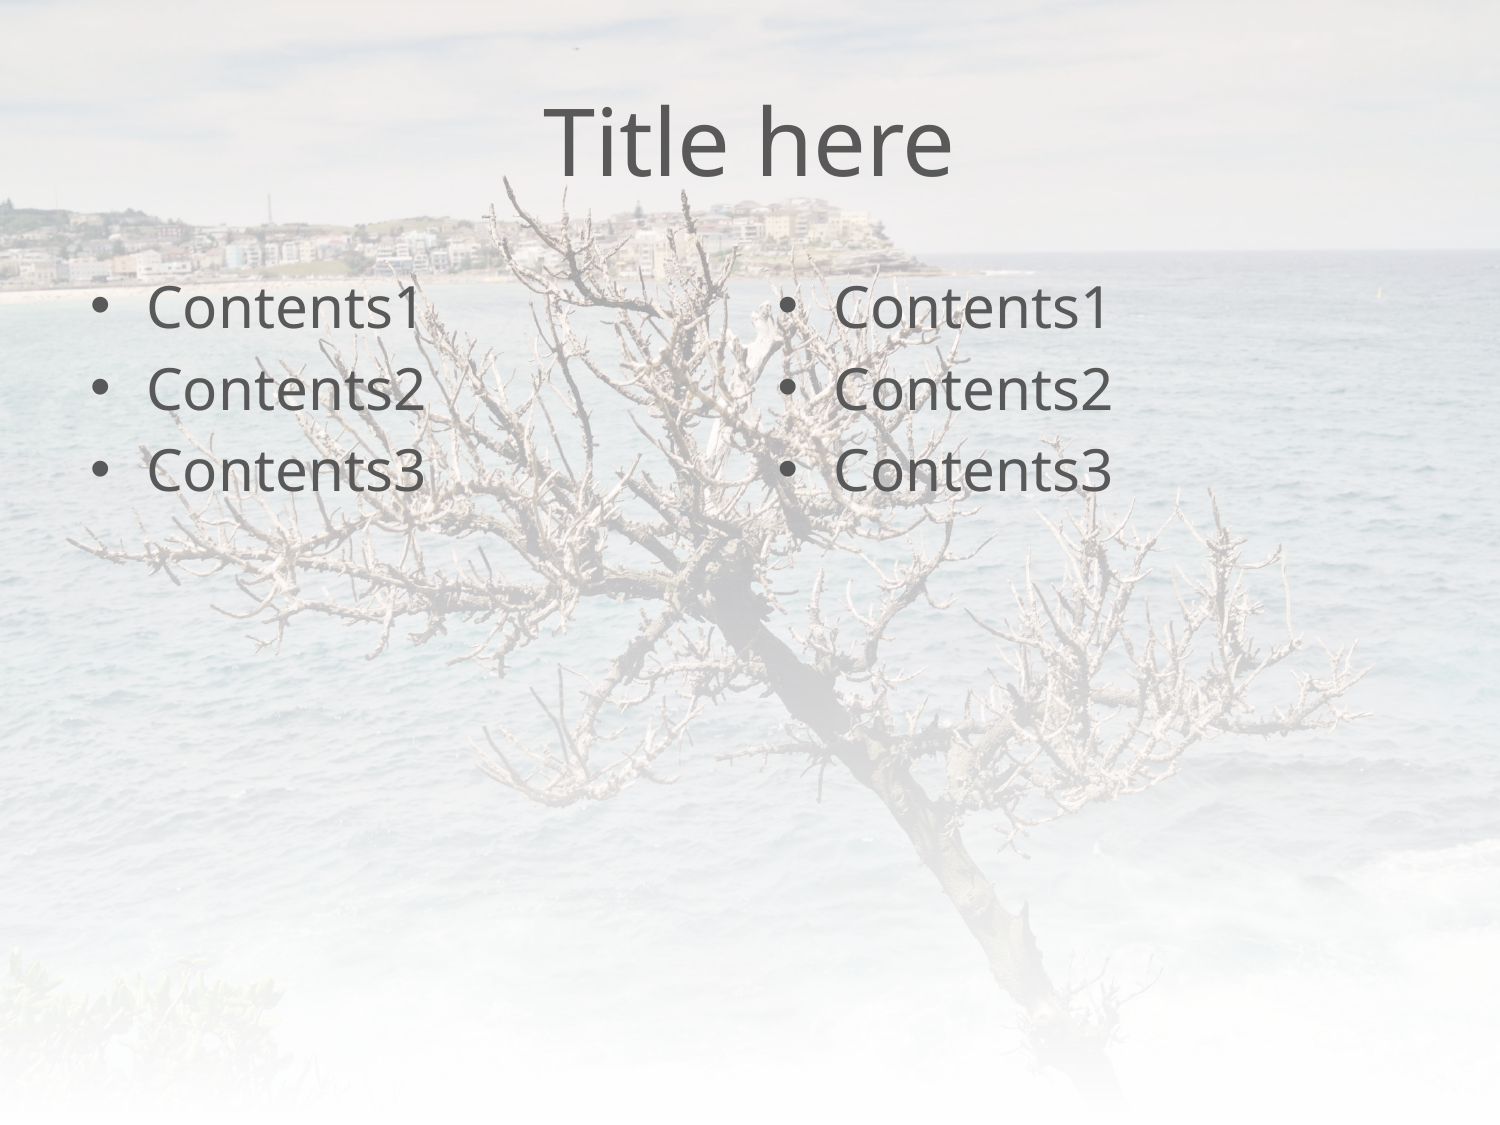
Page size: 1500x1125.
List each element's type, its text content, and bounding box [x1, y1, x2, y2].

list Contents1 Contents2 Contents3 [762, 262, 1425, 1005]
text_box [0, 0, 1500, 1125]
list Contents1 Contents2 Contents3 [75, 262, 738, 1005]
title Title here [75, 45, 1425, 233]
